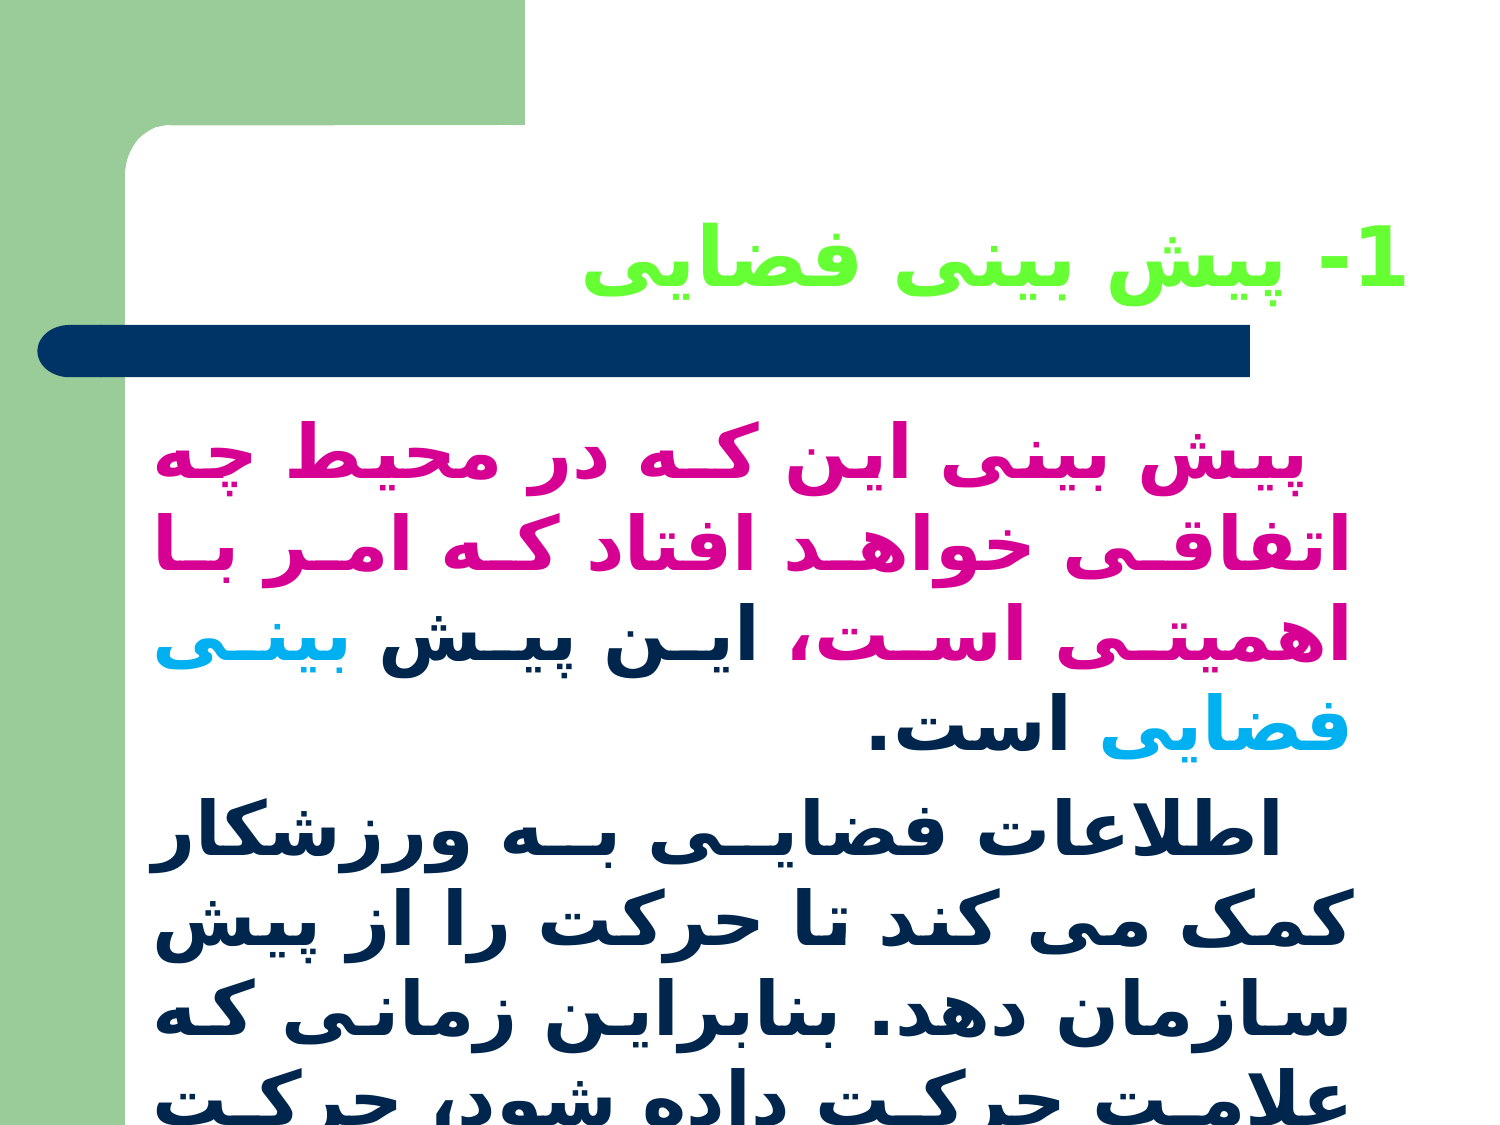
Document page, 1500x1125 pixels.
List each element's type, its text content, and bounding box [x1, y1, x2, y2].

title 1- پیش بینی فضایی [124, 124, 1426, 313]
list پیش بینی این کـه در محیط چه اتفاقی خواهد افتاد که امر با اهمیتی است، این پیش بینی فضایی است. اطلاعات فضایی به ورزشکار کمک می کند تا حرکت را از پیش سازمان دهد. بنابراین زمانی که علامت حرکت داده شود، حرکت با زمان واکنش بسیار کوتاه تر آغاز می گردد. [137, 387, 1426, 999]
